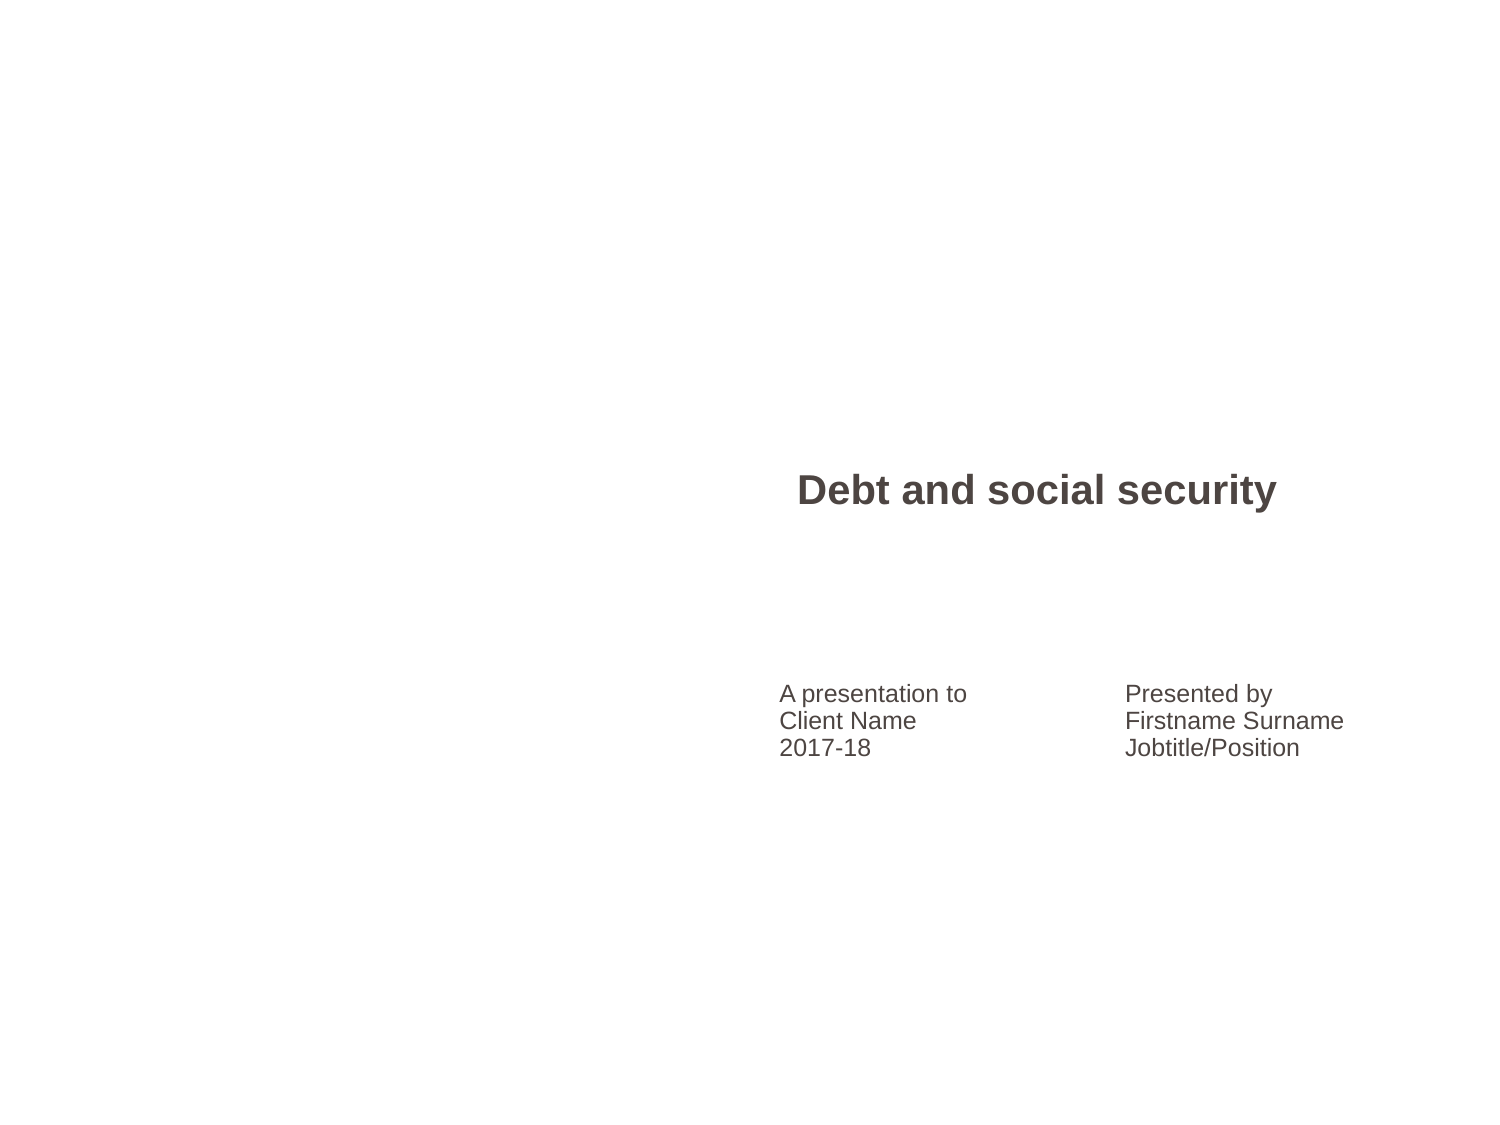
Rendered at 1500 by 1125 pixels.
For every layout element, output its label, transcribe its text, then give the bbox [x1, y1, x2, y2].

list A presentation to Client Name 2017-18 [779, 613, 1028, 763]
list Debt and social security [796, 277, 1424, 515]
list Presented by Firstname Surname Jobtitle/Position [1124, 613, 1374, 762]
